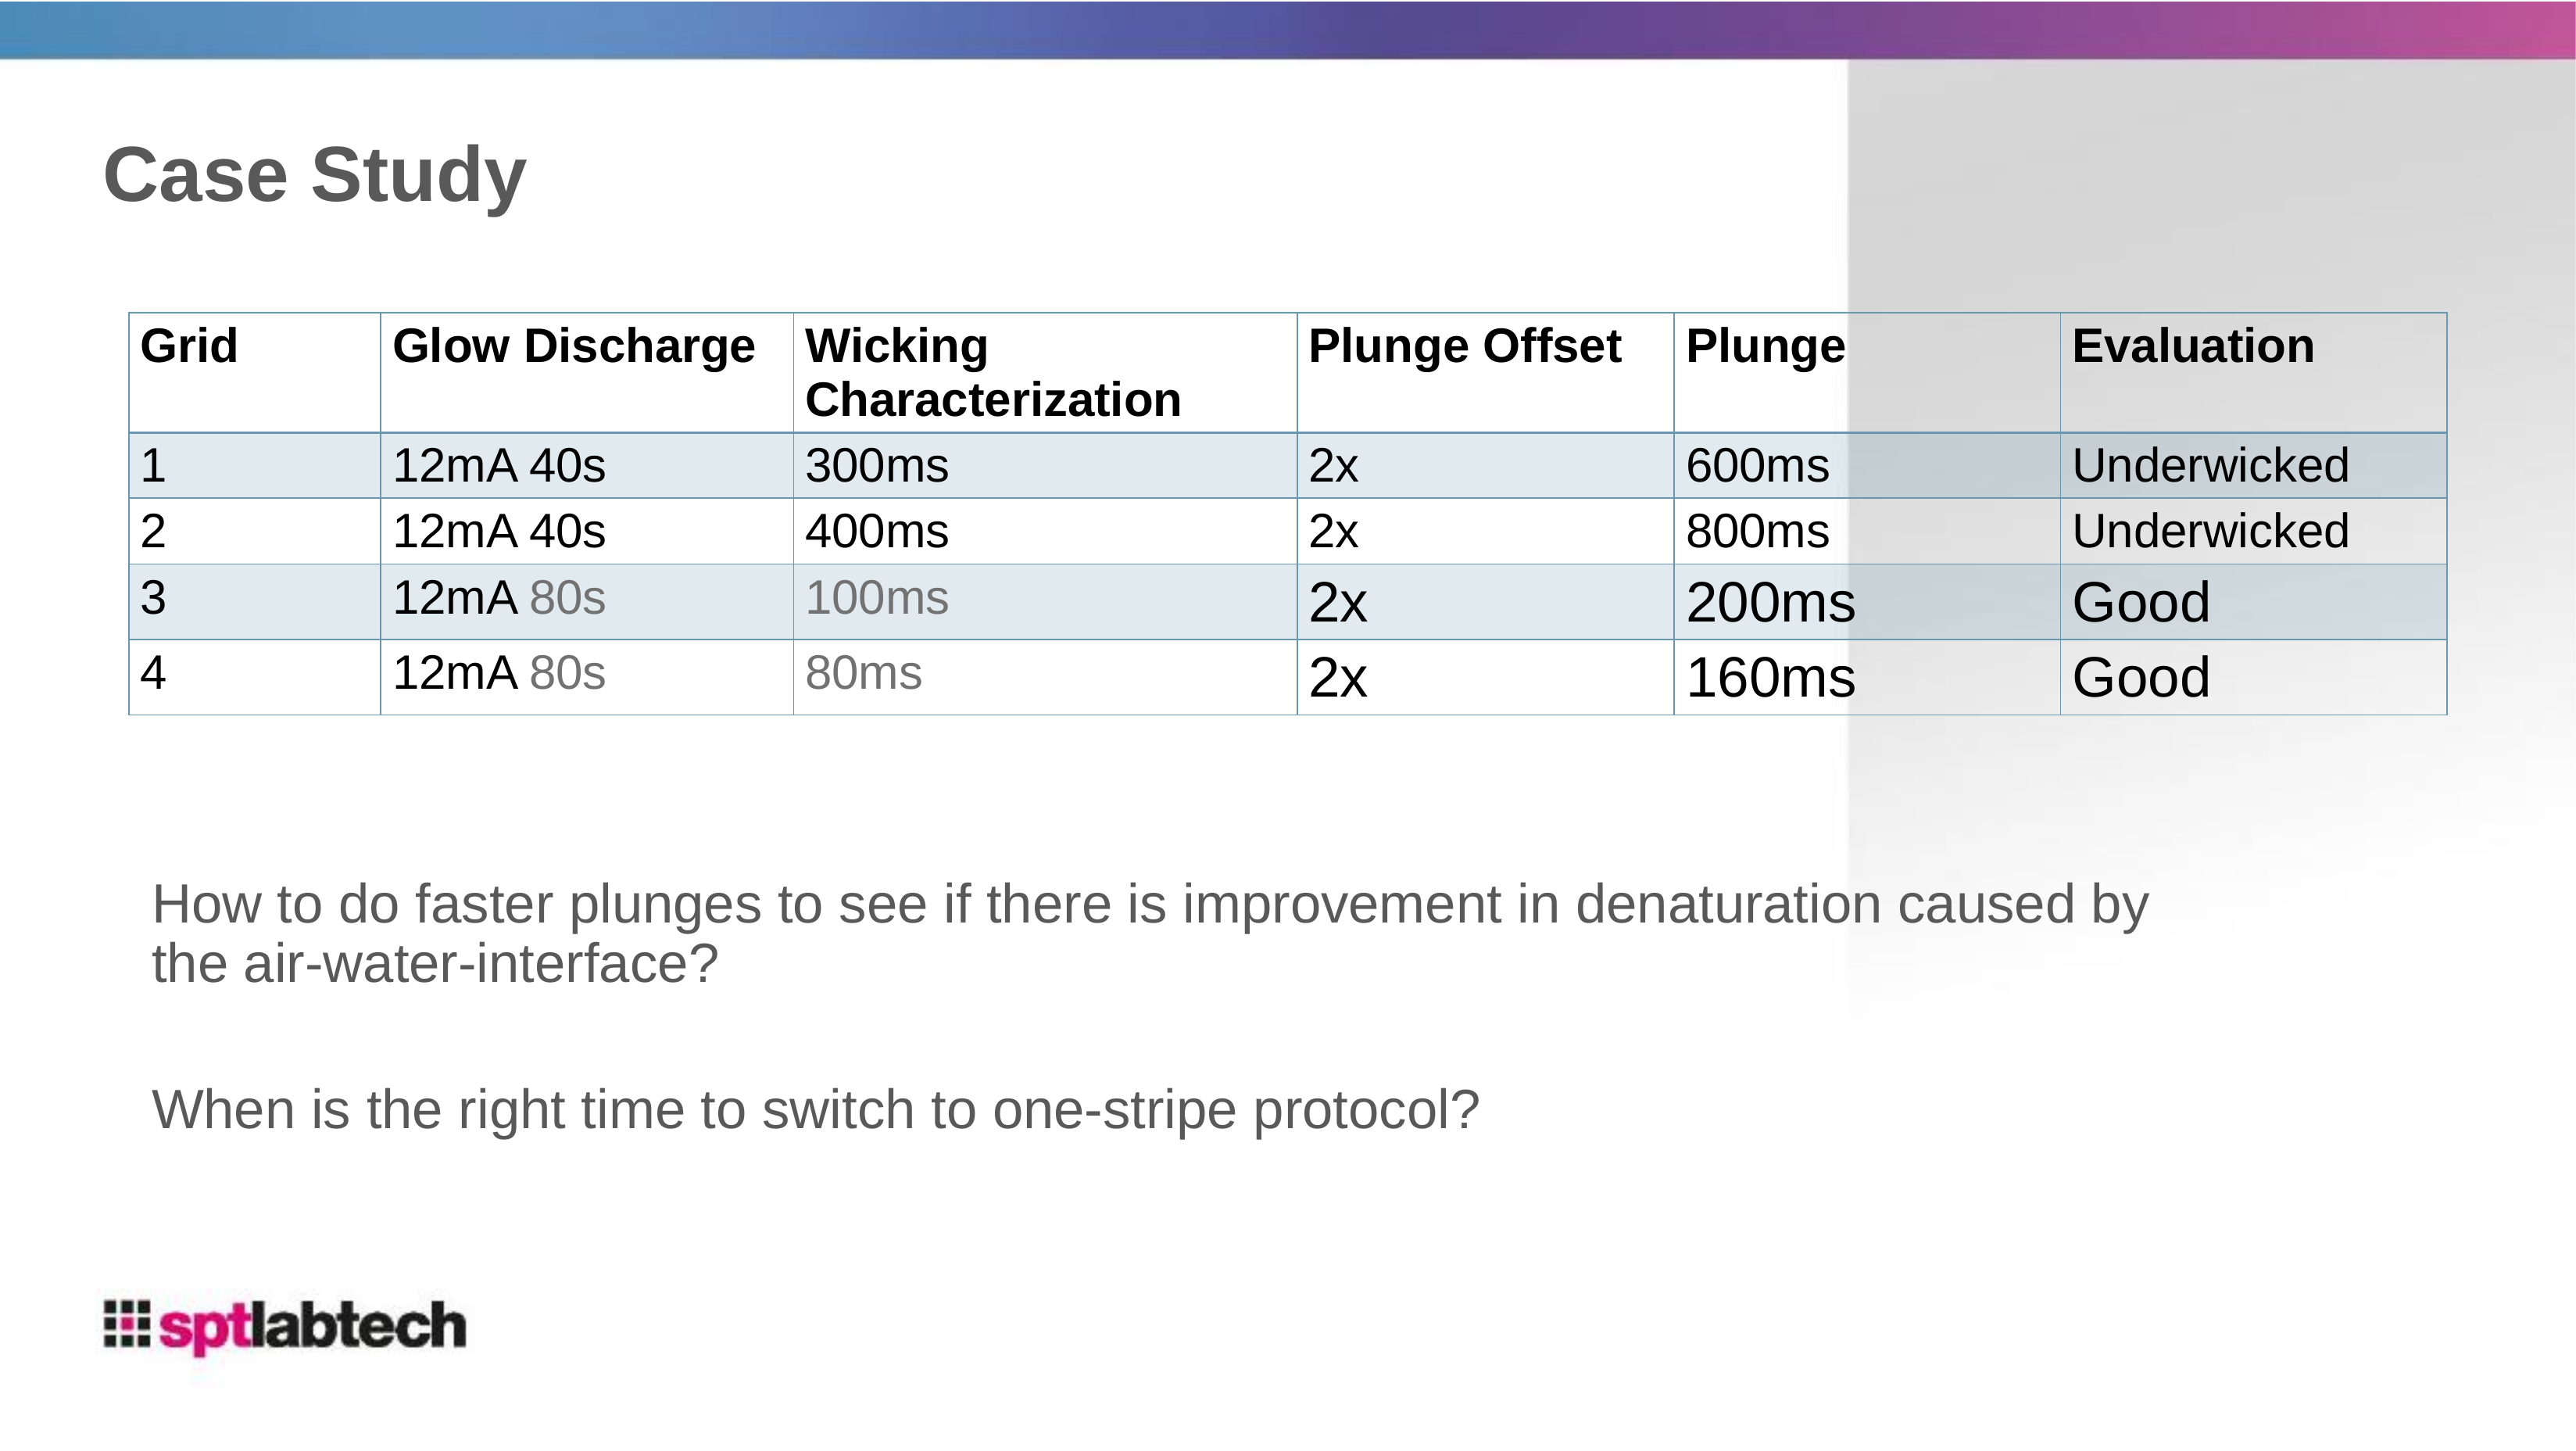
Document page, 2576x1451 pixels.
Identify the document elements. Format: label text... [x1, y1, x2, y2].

title Case Study [91, 94, 1795, 224]
table_cell 300ms [794, 434, 1297, 497]
table_cell 2x [1298, 499, 1673, 564]
table_cell 160ms [1675, 640, 2060, 715]
table_cell 2x [1298, 640, 1673, 715]
table_header Glow Discharge [381, 313, 793, 432]
table_cell 200ms [1675, 564, 2060, 639]
table_header Evaluation [2061, 313, 2446, 432]
table_cell Underwicked [2061, 499, 2446, 564]
table_cell 800ms [1675, 499, 2060, 564]
table_header Plunge Offset [1298, 313, 1673, 432]
list How to do faster plunges to see if there is improvement in denaturation caused by the air-water-interface? When is the right time to switch to one-stripe protocol? [128, 863, 2194, 1191]
table_cell 2 [130, 499, 380, 564]
table_cell 100ms [794, 564, 1297, 639]
table_header Plunge [1675, 313, 2060, 432]
table_cell 12mA 80s [381, 640, 793, 715]
table_cell 80ms [794, 640, 1297, 715]
table_cell Good [2061, 564, 2446, 639]
table_cell 400ms [794, 499, 1297, 564]
table_cell 4 [130, 640, 380, 715]
table_cell 2x [1298, 434, 1673, 497]
table_cell 600ms [1675, 434, 2060, 497]
table_header Wicking Characterization [794, 313, 1297, 432]
table_cell 1 [130, 434, 380, 497]
table_cell 12mA 40s [381, 434, 793, 497]
table_cell Good [2061, 640, 2446, 715]
table_cell 12mA 40s [381, 499, 793, 564]
table_cell 3 [130, 564, 380, 639]
picture [0, 2, 2576, 1451]
table_cell Underwicked [2061, 434, 2446, 497]
table_cell 12mA 80s [381, 564, 793, 639]
table_cell 2x [1298, 564, 1673, 639]
table_header Grid [130, 313, 380, 432]
